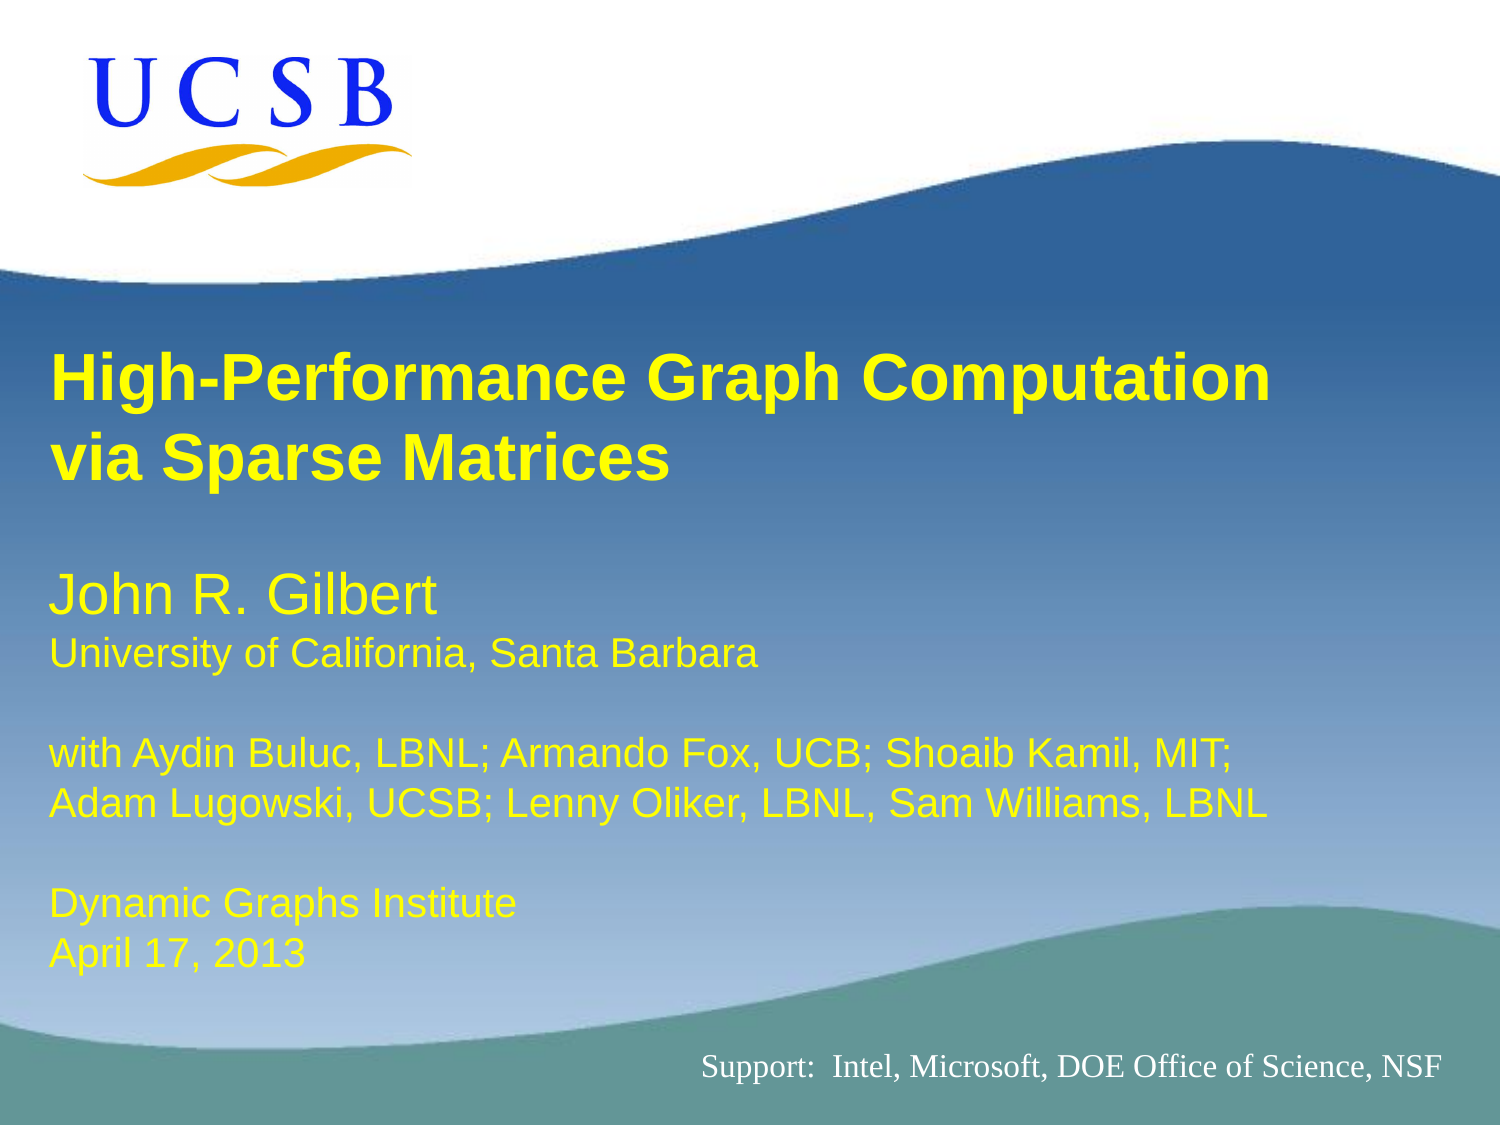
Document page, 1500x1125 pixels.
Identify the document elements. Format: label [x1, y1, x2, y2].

picture [0, 0, 1500, 1125]
text_box [249, 228, 1251, 897]
